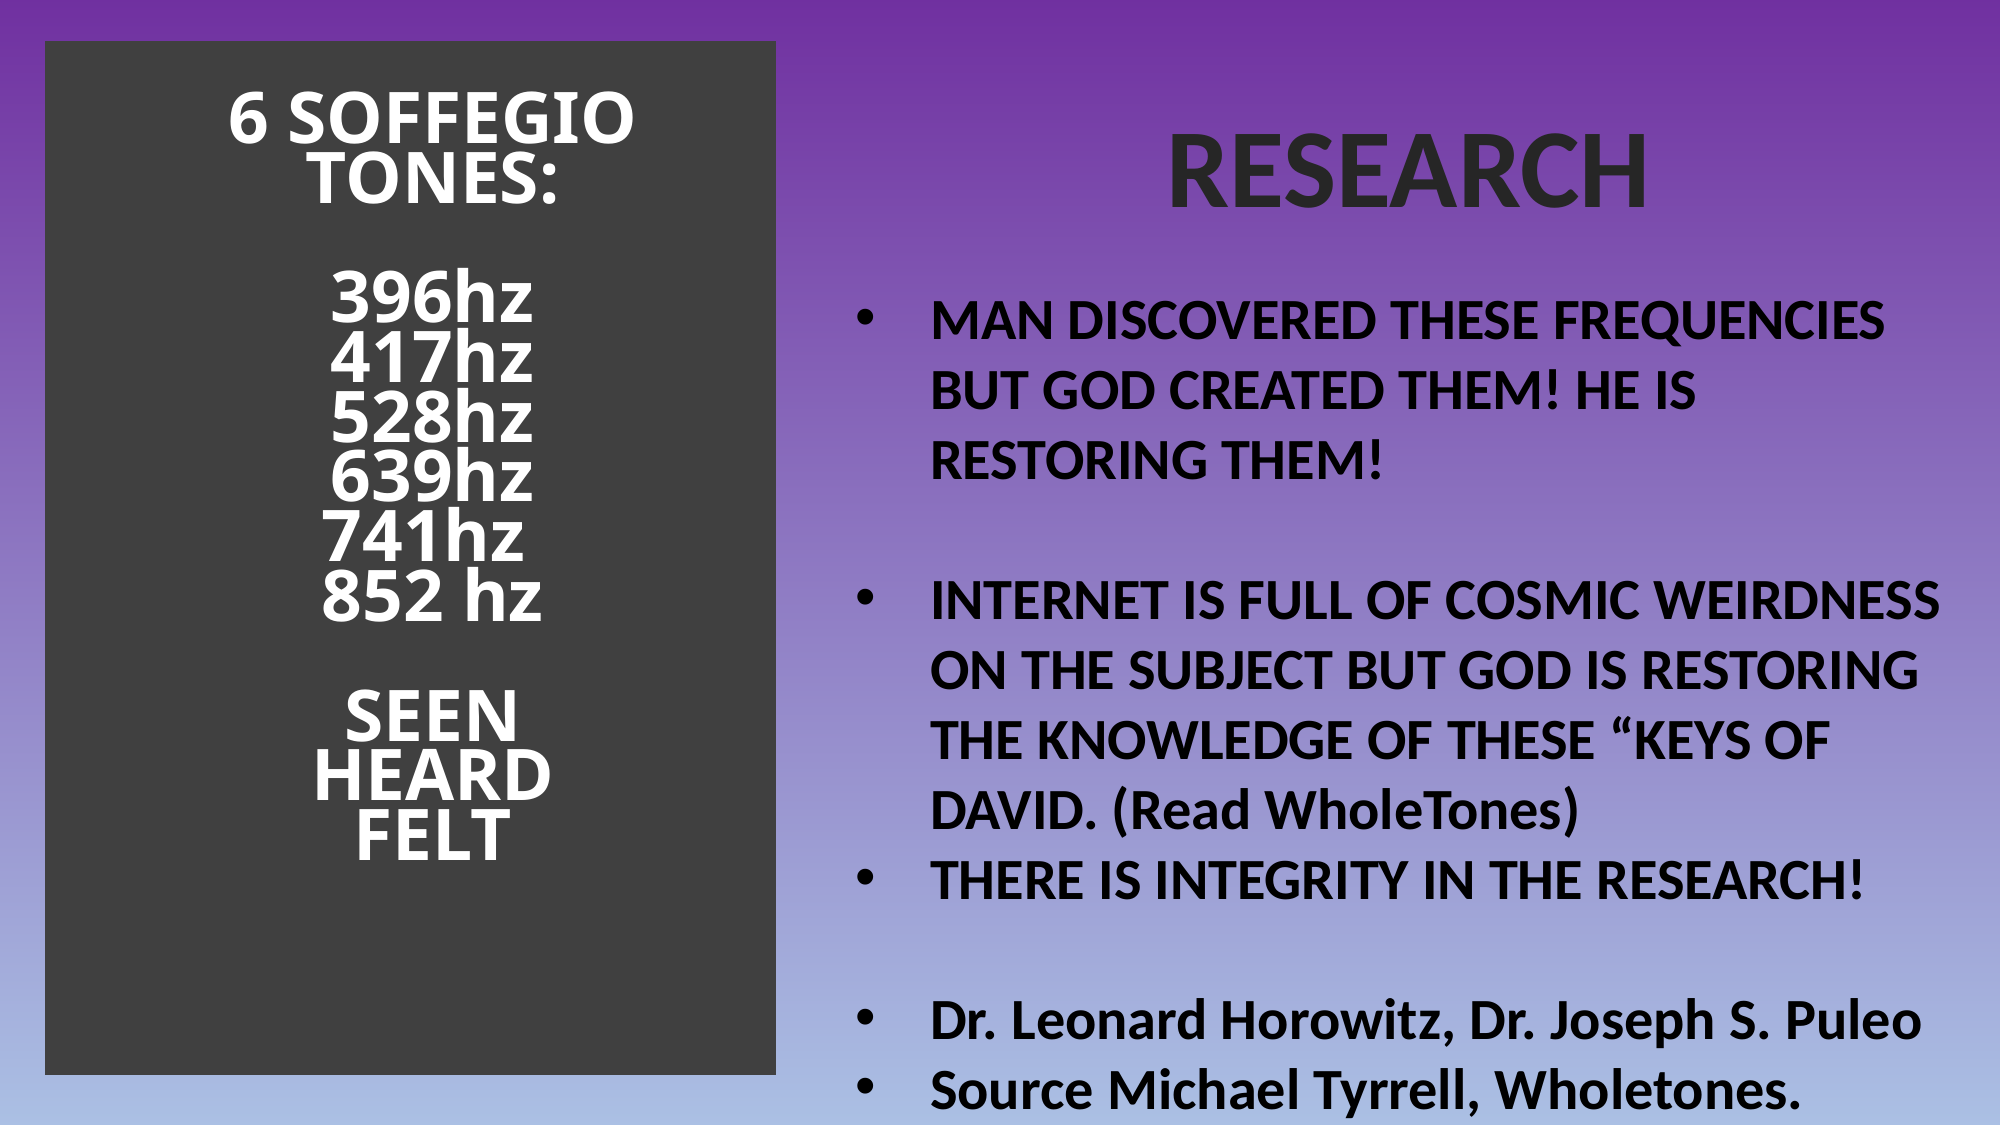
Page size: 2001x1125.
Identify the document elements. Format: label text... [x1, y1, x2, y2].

text_box RESEARCH [765, 87, 2000, 238]
text_box MAN DISCOVERED THESE FREQUENCIES BUT GOD CREATED THEM! HE IS RESTORING THEM! INTERNET IS FULL OF COSMIC WEIRDNESS ON THE SUBJECT BUT GOD IS RESTORING THE KNOWLEDGE OF THESE “KEYS OF DAVID. (Read WholeTones) THERE IS INTEGRITY IN THE RESEARCH! Dr. Leonard Horowitz, Dr. Joseph S. Puleo Source Michael Tyrrell, Wholetones. [840, 193, 1973, 1125]
text_box [54, 50, 767, 1066]
title 6 SOFFEGIO TONES: 396hz 417hz 528hz 639hz 741hz 852 hz SEEN HEARD FELT [129, 87, 736, 967]
